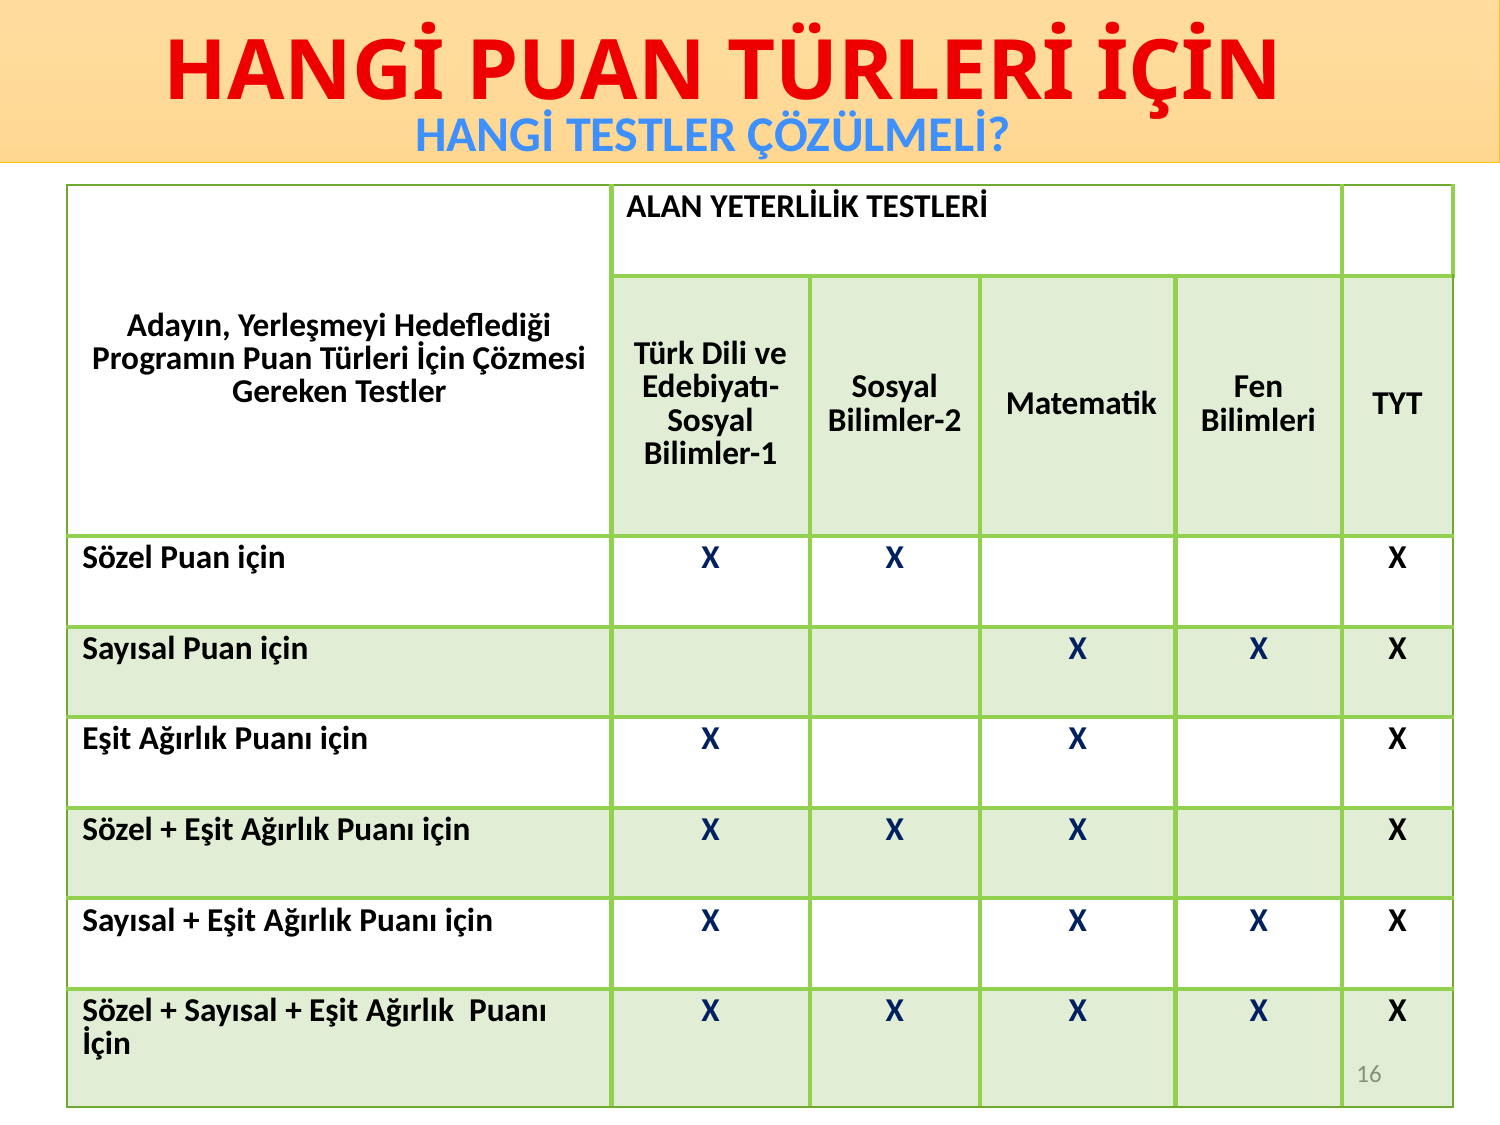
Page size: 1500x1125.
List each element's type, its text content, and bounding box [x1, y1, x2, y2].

table_cell X [614, 991, 808, 1106]
table_cell X [982, 629, 1173, 715]
table_cell X [614, 538, 808, 625]
table_cell X [982, 810, 1173, 896]
table_cell X [1178, 629, 1340, 715]
table_cell X [982, 991, 1173, 1106]
table_cell X [1344, 538, 1452, 625]
table_cell [812, 900, 978, 987]
table_cell X [1344, 719, 1452, 806]
table_cell X [1344, 810, 1452, 896]
table_cell [982, 538, 1173, 625]
table_cell X [812, 538, 978, 625]
table_header [1344, 186, 1451, 274]
table_cell [812, 629, 978, 715]
table_header Adayın, Yerleşmeyi Hedeflediği Programın Puan Türleri İçin Çözmesi Gereken Testler [68, 186, 609, 534]
table_cell Sözel + Eşit Ağırlık Puanı için [68, 810, 609, 896]
table_cell X [614, 810, 808, 896]
table_cell X [1344, 900, 1452, 987]
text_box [0, 8, 1474, 186]
table_cell [1178, 538, 1340, 625]
table_cell Sosyal Bilimler-2 [812, 278, 978, 534]
table_header ALAN YETERLİLİK TESTLERİ [614, 186, 1340, 274]
table_cell X [982, 719, 1173, 806]
table_cell TYT [1344, 278, 1452, 534]
table_cell [614, 629, 808, 715]
table_cell Fen Bilimleri [1178, 278, 1340, 534]
table_cell Sayısal + Eşit Ağırlık Puanı için [68, 900, 609, 987]
table_cell Sözel Puan için [68, 538, 609, 625]
table_cell X [1178, 991, 1340, 1042]
table_cell [1178, 810, 1340, 896]
table_cell Matematik [982, 278, 1173, 534]
table_cell [812, 719, 978, 806]
table_cell [1178, 719, 1340, 806]
text_box [0, 0, 1500, 163]
table_cell X [982, 900, 1173, 987]
table_cell X [812, 810, 978, 896]
table_cell X [1344, 991, 1452, 1106]
table_cell Eşit Ağırlık Puanı için [68, 719, 609, 806]
table_cell X [1344, 629, 1452, 715]
table_cell Sayısal Puan için [68, 629, 609, 715]
slide_number 16 [1059, 1042, 1397, 1103]
table_cell X [812, 991, 978, 1106]
table_cell Türk Dili ve Edebiyatı- Sosyal Bilimler-1 [614, 278, 808, 534]
table_cell X [614, 900, 808, 987]
table_cell Sözel + Sayısal + Eşit Ağırlık Puanı İçin [68, 991, 609, 1106]
table_cell X [1178, 900, 1340, 987]
table_cell X [614, 719, 808, 806]
